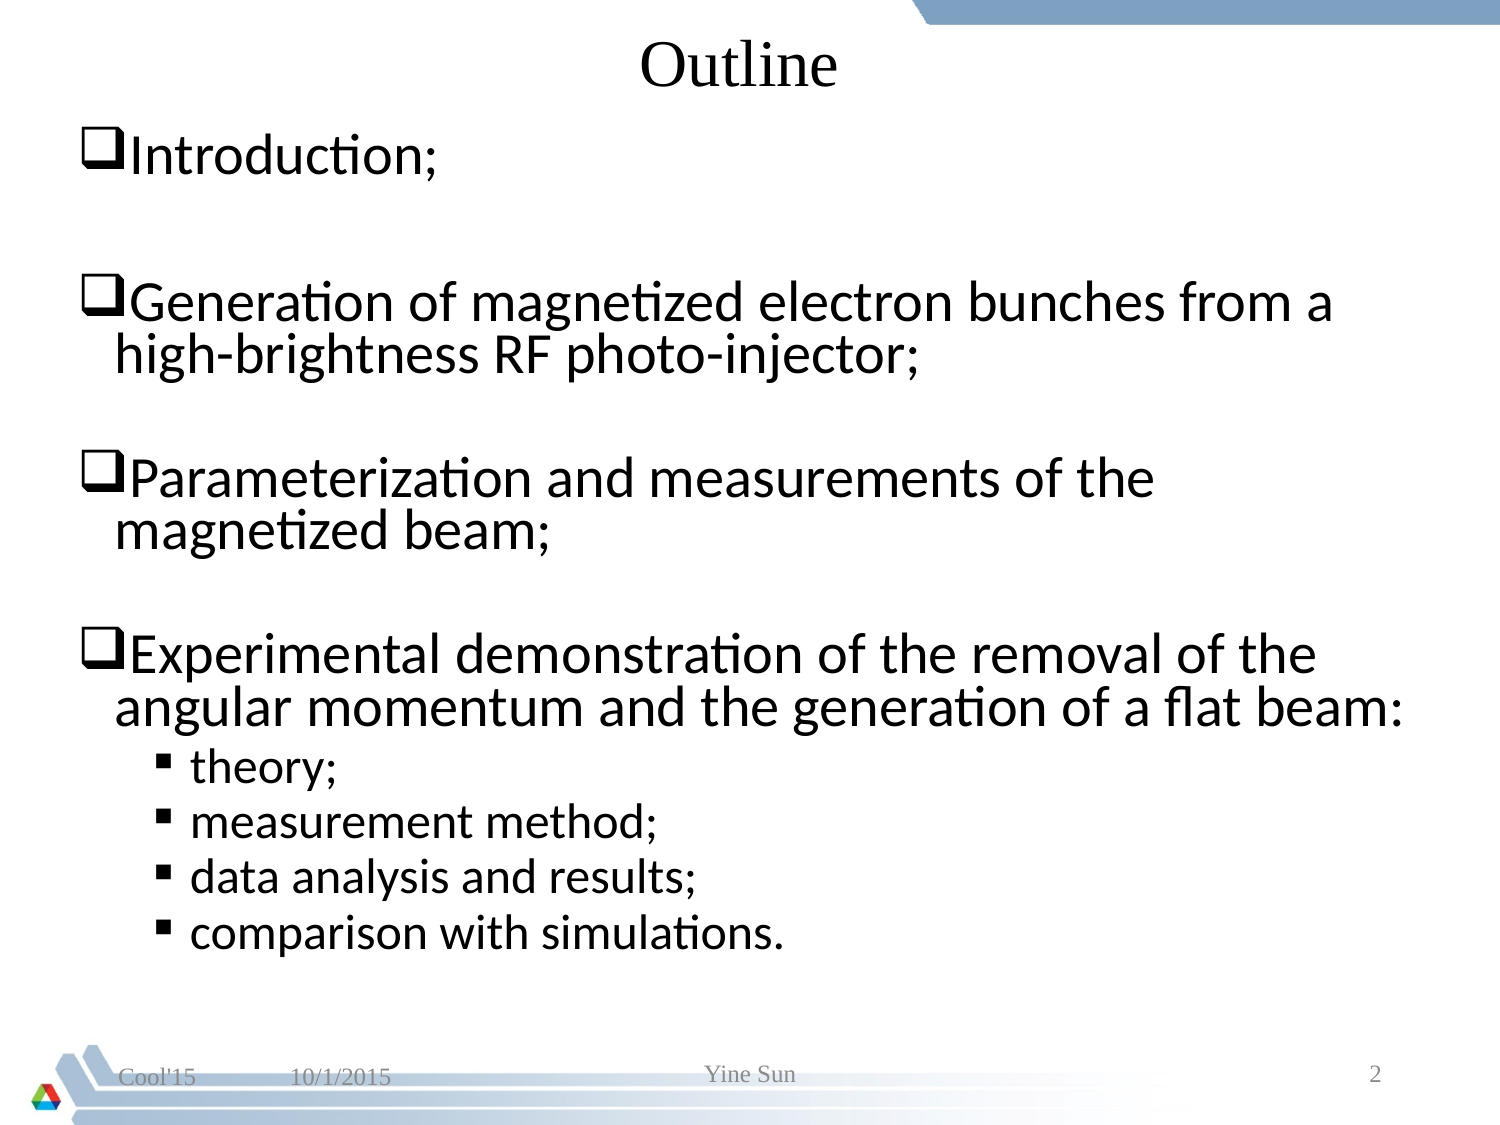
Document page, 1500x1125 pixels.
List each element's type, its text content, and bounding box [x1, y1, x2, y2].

slide_number 2 [1059, 1042, 1397, 1103]
footer Yine Sun [496, 1042, 1004, 1103]
text_box Outline [624, 12, 856, 108]
picture [0, 1037, 1500, 1125]
list Introduction; Generation of magnetized electron bunches from a high-brightness RF photo-injector; Parameterization and measurements of the magnetized beam; Experimental demonstration of the removal of the angular momentum and the generation of a flat beam: theory; measurement method; data analysis and results; comparison with simulations. [62, 125, 1438, 1038]
picture [0, 0, 1500, 26]
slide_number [103, 1045, 441, 1106]
